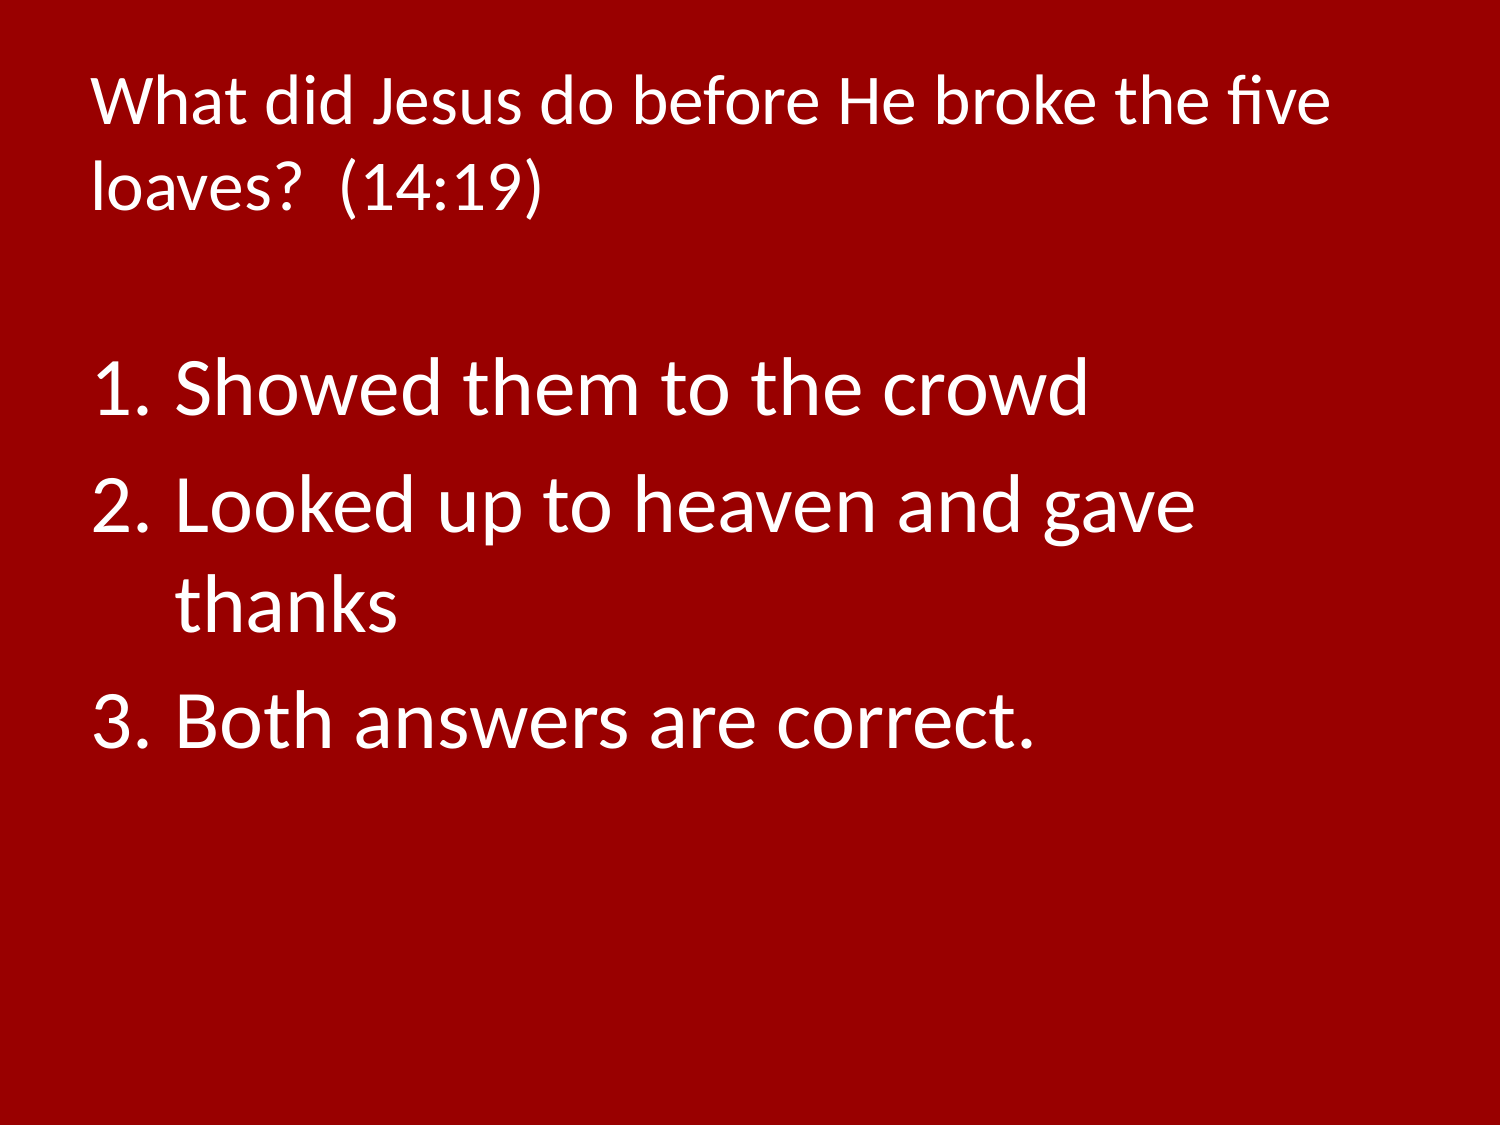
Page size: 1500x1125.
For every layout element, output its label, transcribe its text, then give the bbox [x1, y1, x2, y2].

list Showed them to the crowd Looked up to heaven and gave thanks Both answers are correct. [75, 324, 1425, 1005]
title What did Jesus do before He broke the five loaves? (14:19) [75, 45, 1425, 233]
